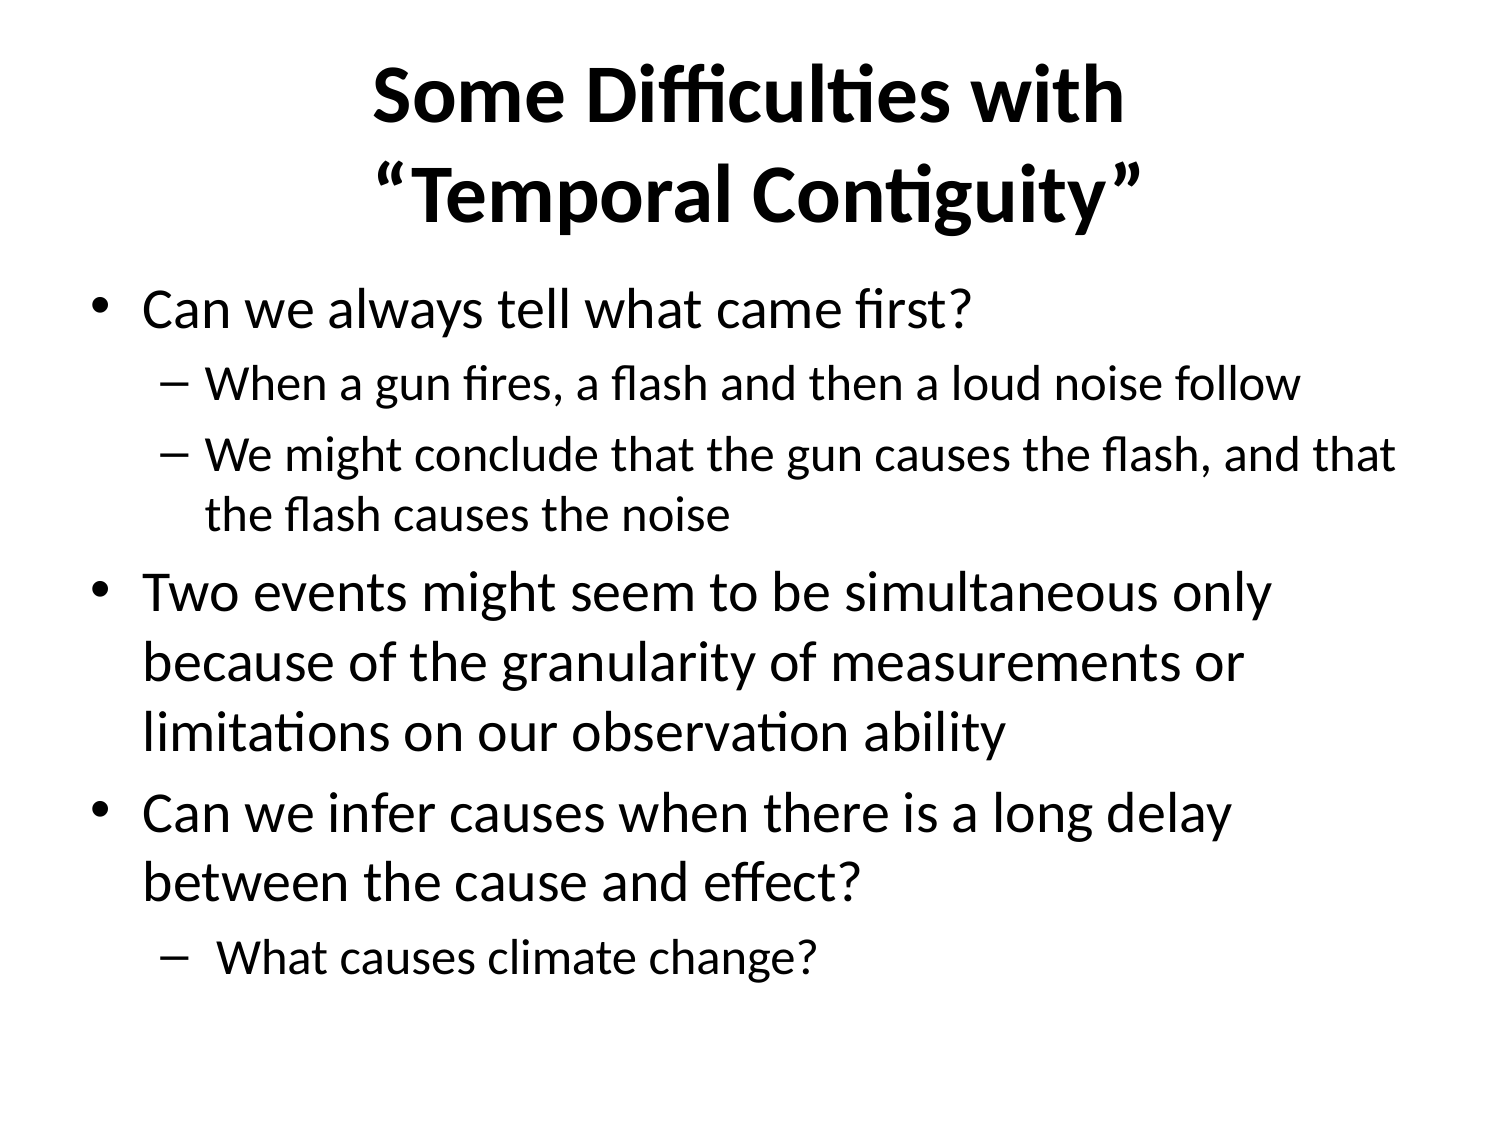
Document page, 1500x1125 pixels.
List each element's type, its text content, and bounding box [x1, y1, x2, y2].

list Can we always tell what came first? When a gun fires, a flash and then a loud noise follow We might conclude that the gun causes the flash, and that the flash causes the noise Two events might seem to be simultaneous only because of the granularity of measurements or limitations on our observation ability Can we infer causes when there is a long delay between the cause and effect? What causes climate change? [75, 262, 1425, 1005]
title Some Difficulties with “Temporal Contiguity” [75, 45, 1425, 233]
